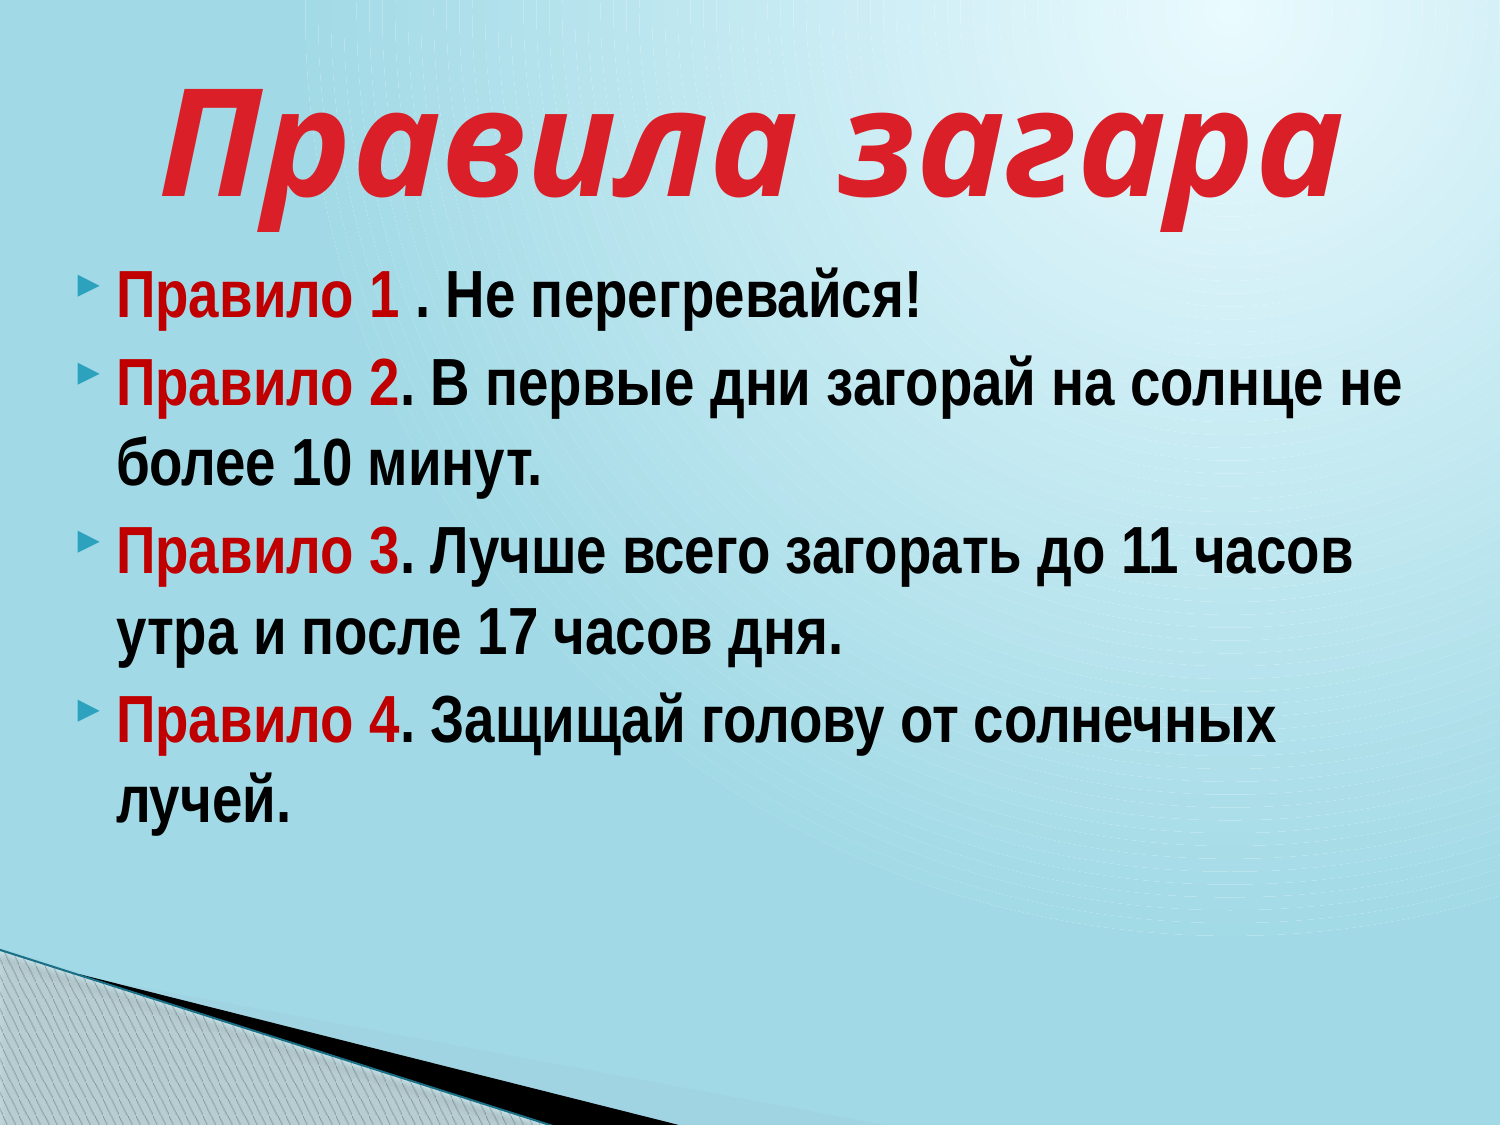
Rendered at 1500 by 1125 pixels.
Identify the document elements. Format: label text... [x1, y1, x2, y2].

title Правила загара [76, 42, 1427, 231]
list Правило 1 . Не перегревайся! Правило 2. В первые дни загорай на солнце не более 10 минут. Правило 3. Лучше всего загорать до 11 часов утра и после 17 часов дня. Правило 4. Защищай голову от солнечных лучей. [41, 243, 1425, 882]
